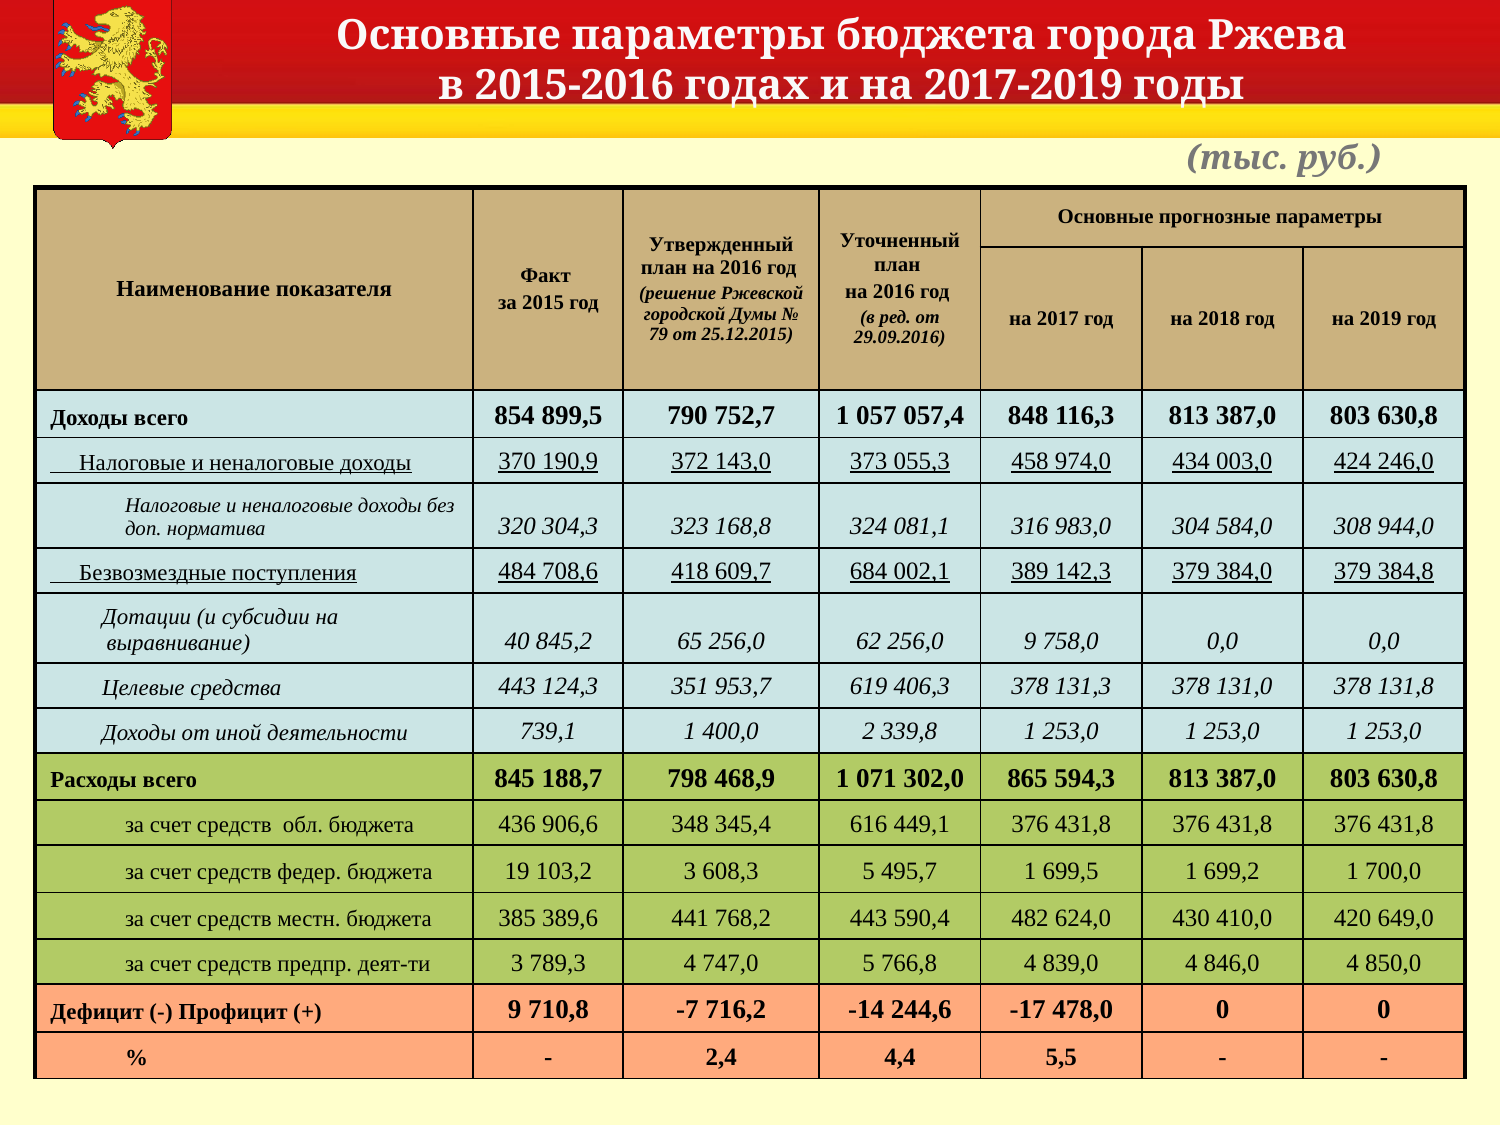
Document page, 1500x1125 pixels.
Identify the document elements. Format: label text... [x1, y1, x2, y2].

table_cell - [1304, 1033, 1463, 1078]
table_cell 854 899,5 [474, 391, 622, 437]
table_cell Доходы от иной деятельности [37, 709, 472, 752]
table_cell 0 [1304, 985, 1463, 1031]
table_cell 304 584,0 [1143, 484, 1302, 547]
table_cell 739,1 [474, 709, 622, 752]
table_cell 4 747,0 [624, 940, 818, 983]
text_box (тыс. руб.) [1171, 146, 1461, 184]
table_cell 436 906,6 [474, 801, 622, 844]
table_cell 1 700,0 [1304, 846, 1463, 892]
table_cell 379 384,0 [1143, 549, 1302, 592]
table_cell 376 431,8 [1143, 801, 1302, 844]
table_cell 430 410,0 [1143, 893, 1302, 938]
table_cell 813 387,0 [1143, 391, 1302, 437]
table_cell 3 608,3 [624, 846, 818, 892]
table_cell 1 699,5 [981, 846, 1141, 892]
table_cell 798 468,9 [624, 754, 818, 799]
table_header Утвержденный план на 2016 год (решение Ржевской городской Думы № 79 от 25.12.2015) [624, 190, 818, 389]
table_cell -17 478,0 [981, 985, 1141, 1031]
table_cell 370 190,9 [474, 438, 622, 482]
table_cell за счет средств местн. бюджета [37, 893, 472, 938]
table_cell 482 624,0 [981, 893, 1141, 938]
table_cell 2,4 [624, 1033, 818, 1078]
table_cell 0,0 [1143, 594, 1302, 662]
table_cell 1 253,0 [981, 709, 1141, 752]
table_cell 62 256,0 [820, 594, 980, 662]
table_cell Налоговые и неналоговые доходы без доп. норматива [37, 484, 472, 547]
table_cell 813 387,0 [1143, 754, 1302, 799]
table_cell 420 649,0 [1304, 893, 1463, 938]
table_cell - [1143, 1033, 1302, 1078]
table_cell 351 953,7 [624, 664, 818, 707]
table_cell на 2017 год [981, 248, 1141, 389]
table_cell Дефицит (-) Профицит (+) [37, 985, 472, 1031]
table_cell 5 766,8 [820, 940, 980, 983]
table_cell 848 116,3 [981, 391, 1141, 437]
table_cell 9 710,8 [474, 985, 622, 1031]
table_cell Доходы всего [37, 391, 472, 437]
table_cell 4 850,0 [1304, 940, 1463, 983]
table_header Факт за 2015 год [474, 190, 622, 389]
table_cell на 2018 год [1143, 248, 1302, 389]
table_cell 865 594,3 [981, 754, 1141, 799]
table_cell 441 768,2 [624, 893, 818, 938]
table_cell 845 188,7 [474, 754, 622, 799]
table_cell 385 389,6 [474, 893, 622, 938]
table_cell 443 124,3 [474, 664, 622, 707]
table_cell 5,5 [981, 1033, 1141, 1078]
table_cell 458 974,0 [981, 438, 1141, 482]
table_cell 684 002,1 [820, 549, 980, 592]
table_cell Налоговые и неналоговые доходы [37, 438, 472, 482]
table_cell 40 845,2 [474, 594, 622, 662]
table_cell 616 449,1 [820, 801, 980, 844]
table_cell Дотации (и субсидии на выравнивание) [37, 594, 472, 662]
table_cell 424 246,0 [1304, 438, 1463, 482]
table_header Основные прогнозные параметры [981, 190, 1463, 246]
table_cell 803 630,8 [1304, 391, 1463, 437]
table_cell 0,0 [1304, 594, 1463, 662]
table_cell 1 057 057,4 [820, 391, 980, 437]
table_cell 434 003,0 [1143, 438, 1302, 482]
table_cell 372 143,0 [624, 438, 818, 482]
table_cell % [37, 1033, 472, 1078]
table_cell 484 708,6 [474, 549, 622, 592]
table_cell 316 983,0 [981, 484, 1141, 547]
table_cell за счет средств обл. бюджета [37, 801, 472, 844]
table_cell 320 304,3 [474, 484, 622, 547]
table_cell на 2019 год [1304, 248, 1463, 389]
table_cell 348 345,4 [624, 801, 818, 844]
table_cell Безвозмездные поступления [37, 549, 472, 592]
table_cell 3 789,3 [474, 940, 622, 983]
table_cell 376 431,8 [981, 801, 1141, 844]
table_header Уточненный план на 2016 год (в ред. от 29.09.2016) [820, 190, 980, 389]
table_cell 4 839,0 [981, 940, 1141, 983]
table_cell 324 081,1 [820, 484, 980, 547]
table_cell 790 752,7 [624, 391, 818, 437]
table_cell 378 131,0 [1143, 664, 1302, 707]
table_cell 1 253,0 [1304, 709, 1463, 752]
table_cell 5 495,7 [820, 846, 980, 892]
table_cell 443 590,4 [820, 893, 980, 938]
table_cell Расходы всего [37, 754, 472, 799]
table_cell 4,4 [820, 1033, 980, 1078]
table_cell 389 142,3 [981, 549, 1141, 592]
table_cell - [474, 1033, 622, 1078]
table_cell -14 244,6 [820, 985, 980, 1031]
table_cell 2 339,8 [820, 709, 980, 752]
table_cell 4 846,0 [1143, 940, 1302, 983]
table_cell 0 [1143, 985, 1302, 1031]
table_cell за счет средств федер. бюджета [37, 846, 472, 892]
table_cell 803 630,8 [1304, 754, 1463, 799]
picture [0, 0, 1500, 150]
table_cell 1 400,0 [624, 709, 818, 752]
table_cell 619 406,3 [820, 664, 980, 707]
table_cell за счет средств предпр. деят-ти [37, 940, 472, 983]
table_cell 1 253,0 [1143, 709, 1302, 752]
table_cell 1 699,2 [1143, 846, 1302, 892]
table_cell 1 071 302,0 [820, 754, 980, 799]
table_cell 9 758,0 [981, 594, 1141, 662]
table_cell Целевые средства [37, 664, 472, 707]
table_cell 418 609,7 [624, 549, 818, 592]
table_cell 376 431,8 [1304, 801, 1463, 844]
table_cell 379 384,8 [1304, 549, 1463, 592]
table_cell 308 944,0 [1304, 484, 1463, 547]
table_cell 323 168,8 [624, 484, 818, 547]
table_cell 65 256,0 [624, 594, 818, 662]
table_cell 378 131,3 [981, 664, 1141, 707]
table_header Наименование показателя [37, 190, 472, 389]
table_cell 373 055,3 [820, 438, 980, 482]
table_cell 378 131,8 [1304, 664, 1463, 707]
table_cell 19 103,2 [474, 846, 622, 892]
table_cell -7 716,2 [624, 985, 818, 1031]
